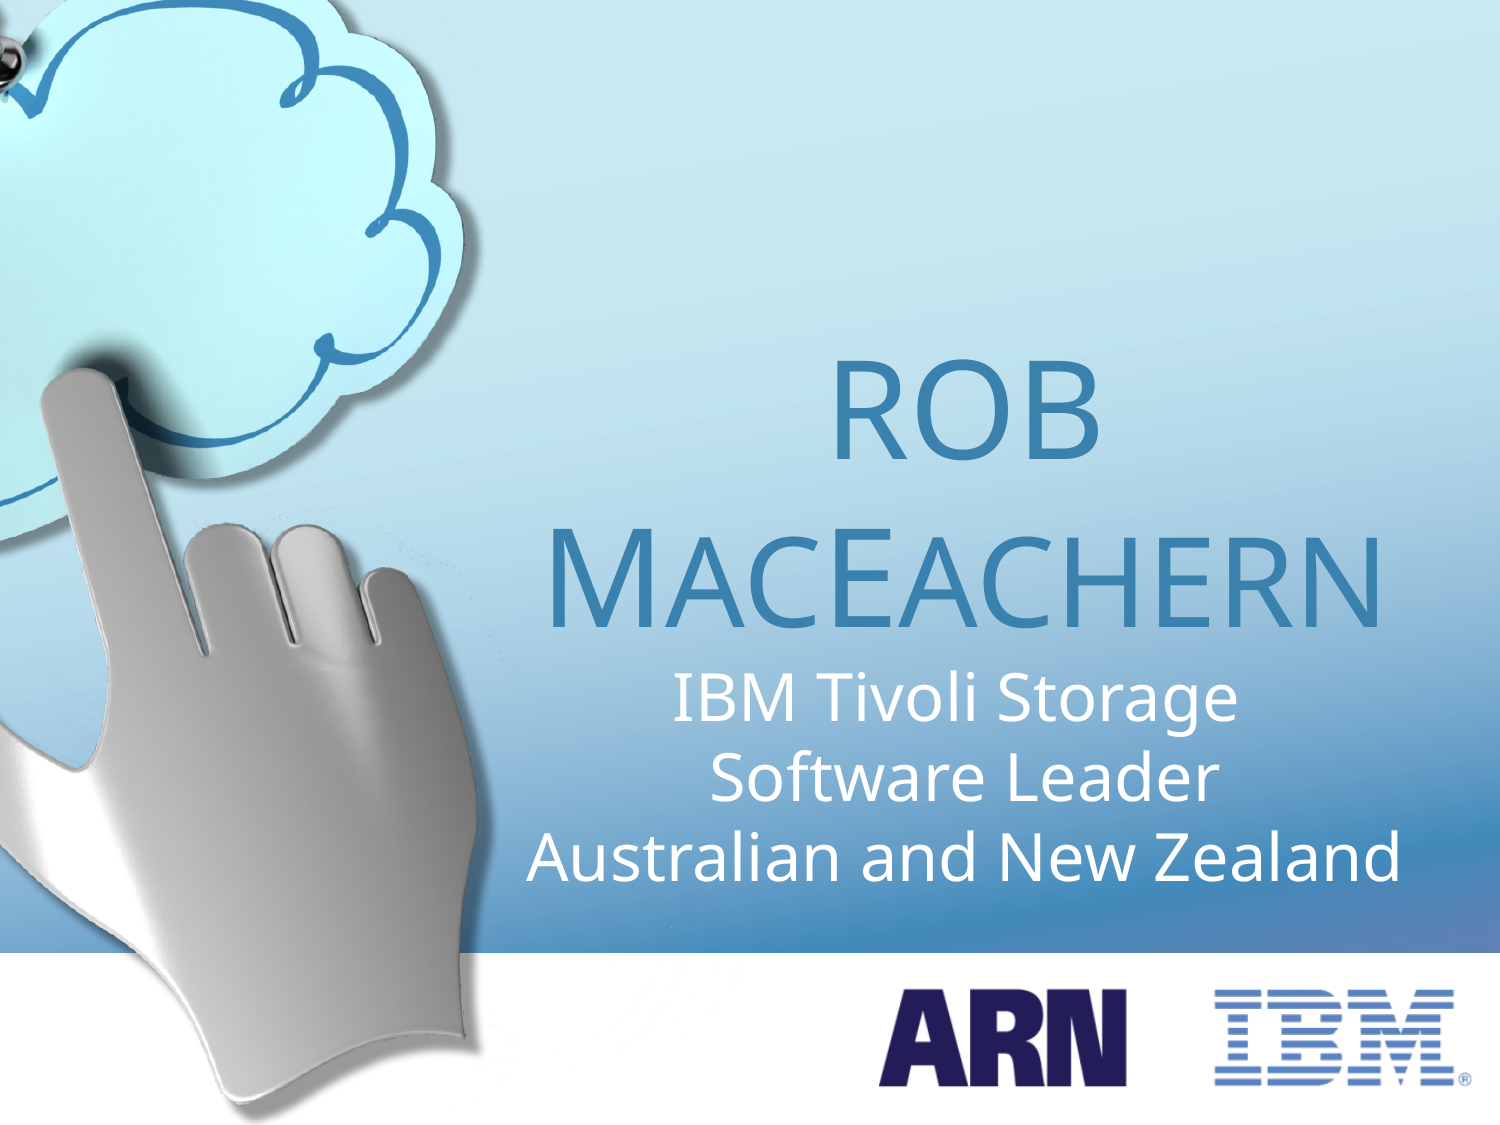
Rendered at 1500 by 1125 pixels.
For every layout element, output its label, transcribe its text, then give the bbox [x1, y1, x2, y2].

picture [0, 0, 1500, 1125]
text_box ROB MACEACHERN IBM Tivoli Storage Software Leader Australian and New Zealand [915, 960, 1500, 1103]
